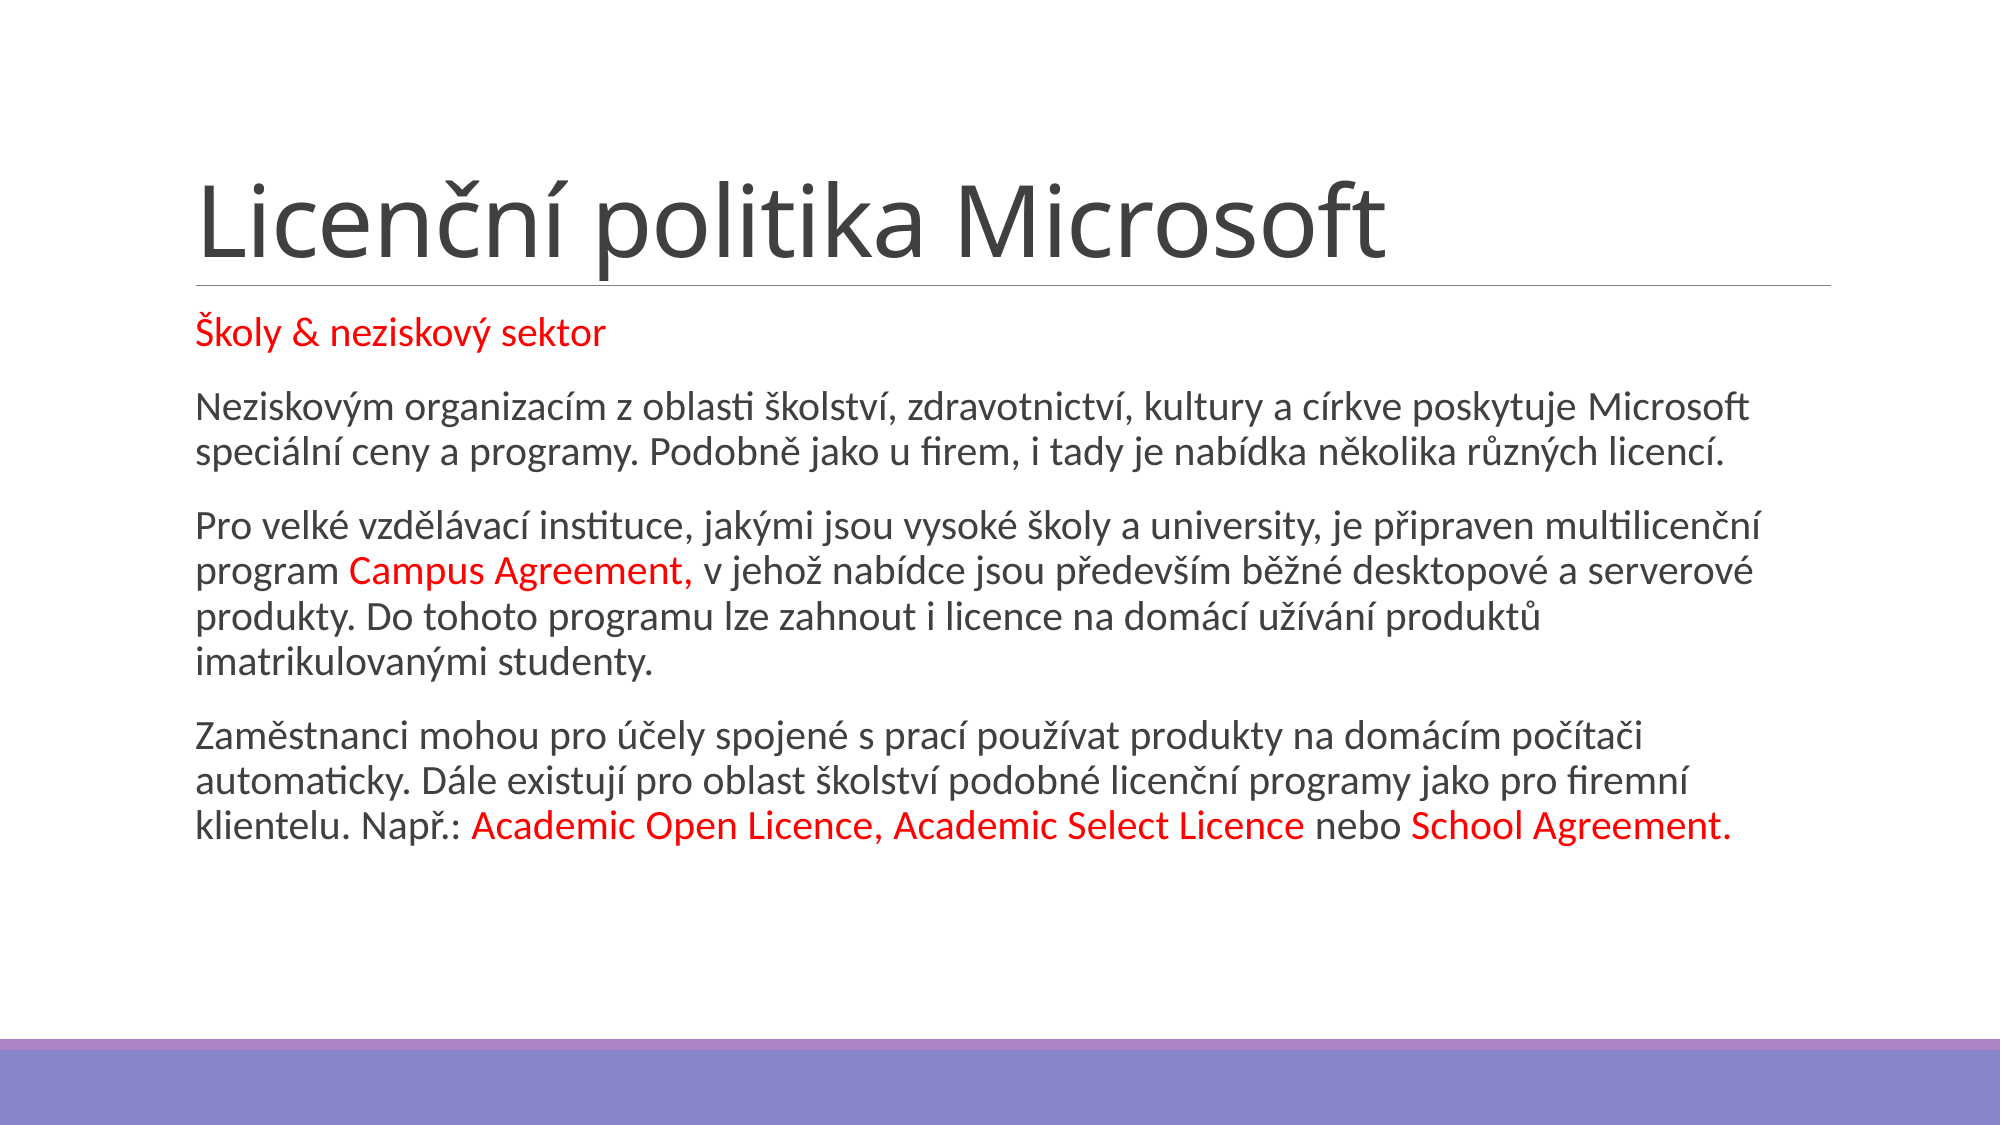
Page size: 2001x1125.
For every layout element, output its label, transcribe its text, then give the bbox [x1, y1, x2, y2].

list Školy & neziskový sektor Neziskovým organizacím z oblasti školství, zdravotnictví, kultury a církve poskytuje Microsoft speciální ceny a programy. Podobně jako u firem, i tady je nabídka několika různých licencí. Pro velké vzdělávací instituce, jakými jsou vysoké školy a university, je připraven multilicenční program Campus Agreement, v jehož nabídce jsou především běžné desktopové a serverové produkty. Do tohoto programu lze zahnout i licence na domácí užívání produktů imatrikulovanými studenty. Zaměstnanci mohou pro účely spojené s prací používat produkty na domácím počítači automaticky. Dále existují pro oblast školství podobné licenční programy jako pro firemní klientelu. Např.: Academic Open Licence, Academic Select Licence nebo School Agreement. [180, 302, 1830, 963]
title Licenční politika Microsoft [180, 47, 1830, 285]
